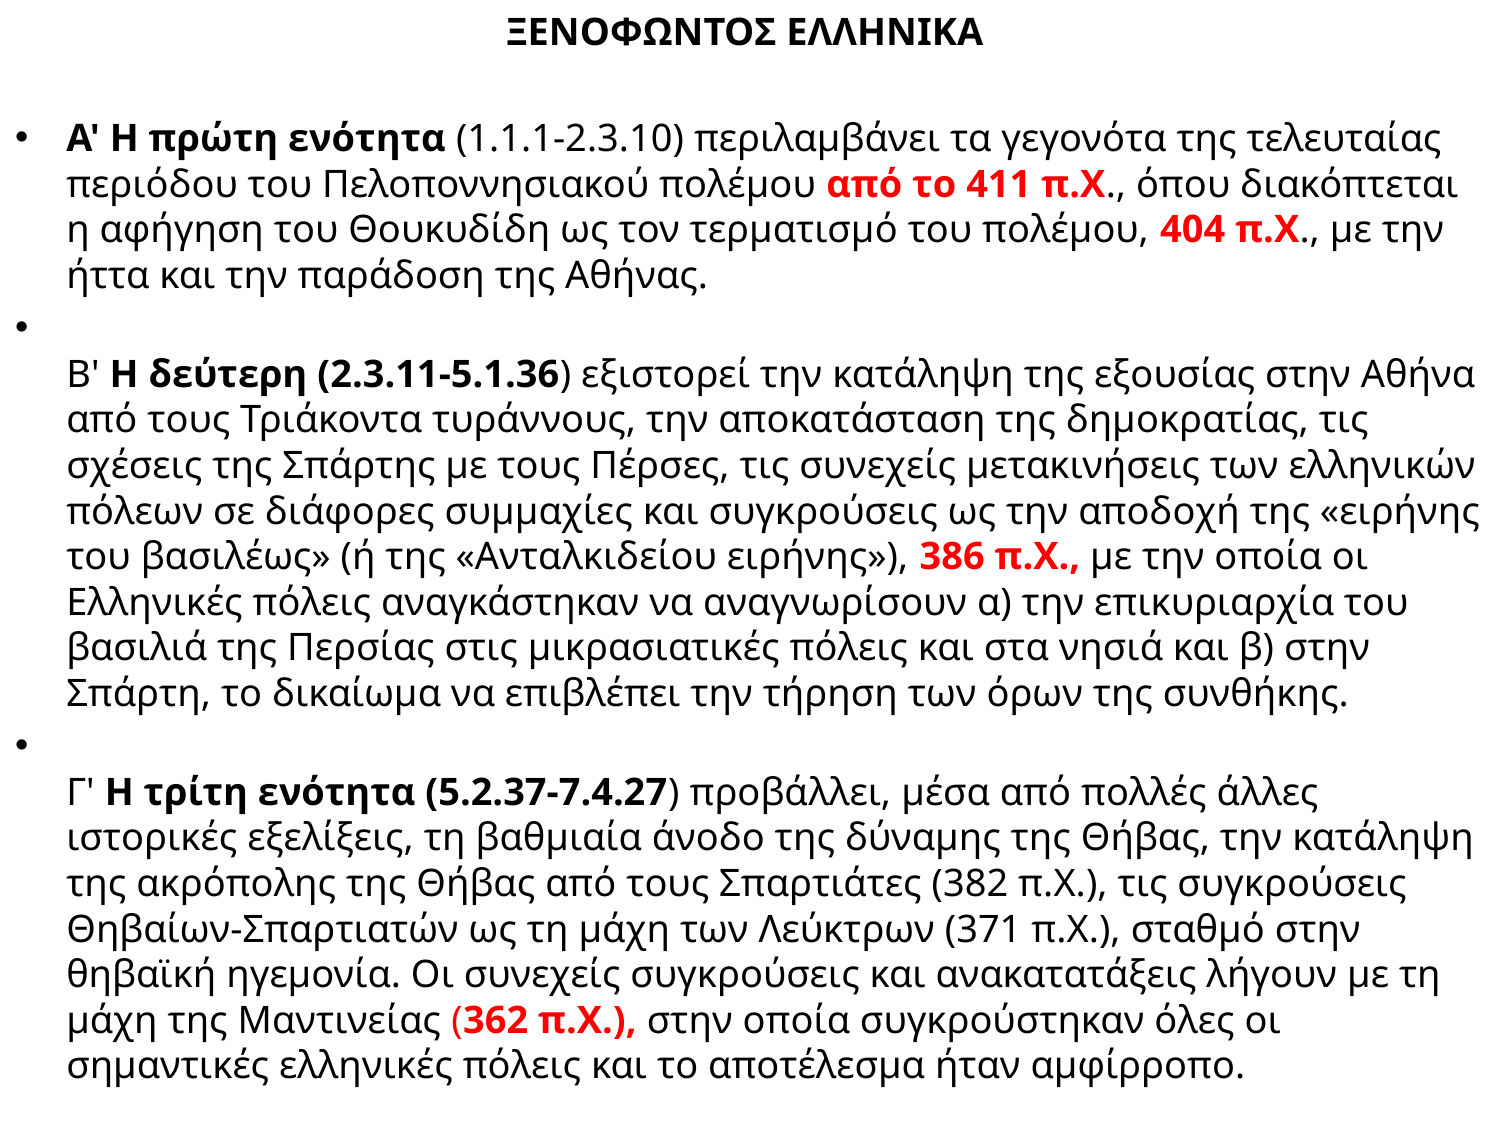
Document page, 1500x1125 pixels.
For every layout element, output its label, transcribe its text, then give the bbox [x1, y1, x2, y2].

list ΞΕΝΟΦΩΝΤΟΣ ΕΛΛΗΝΙΚΑ Α' Η πρώτη ενότητα (1.1.1-2.3.10) περιλαμβάνει τα γεγονότα της τελευταίας περιόδου του Πελοποννησιακού πολέμου από το 411 π.Χ., όπου διακόπτεται η αφήγηση του Θουκυδίδη ως τον τερματισμό του πολέμου, 404 π.Χ., με την ήττα και την παράδοση της Αθήνας. Β' Η δεύτερη (2.3.11-5.1.36) εξιστορεί την κατάληψη της εξουσίας στην Αθήνα από τους Τριάκοντα τυράννους, την αποκατάσταση της δημοκρατίας, τις σχέσεις της Σπάρτης με τους Πέρσες, τις συνεχείς μετακινήσεις των ελληνικών πόλεων σε διάφορες συμμαχίες και συγκρούσεις ως την αποδοχή της «ειρήνης του βασιλέως» (ή της «Ανταλκιδείου ειρήνης»), 386 π.Χ., με την οποία οι Ελληνικές πόλεις αναγκάστηκαν να αναγνωρίσουν α) την επικυριαρχία του βασιλιά της Περσίας στις μικρασιατικές πόλεις και στα νησιά και β) στην Σπάρτη, το δικαίωμα να επιβλέπει την τήρηση των όρων της συνθήκης. Γ' Η τρίτη ενότητα (5.2.37-7.4.27) προβάλλει, μέσα από πολλές άλλες ιστορικές εξελίξεις, τη βαθμιαία άνοδο της δύναμης της Θήβας, την κατάληψη της ακρόπολης της Θήβας από τους Σπαρτιάτες (382 π.Χ.), τις συγκρούσεις Θηβαίων-Σπαρτιατών ως τη μάχη των Λεύκτρων (371 π.Χ.), σταθμό στην θηβαϊκή ηγεμονία. Οι συνεχείς συγκρούσεις και ανακατατάξεις λήγουν με τη μάχη της Μαντινείας (362 π.Χ.), στην οποία συγκρούστηκαν όλες οι σημαντικές ελληνικές πόλεις και το αποτέλεσμα ήταν αμφίρροπο. [0, 0, 1500, 1125]
